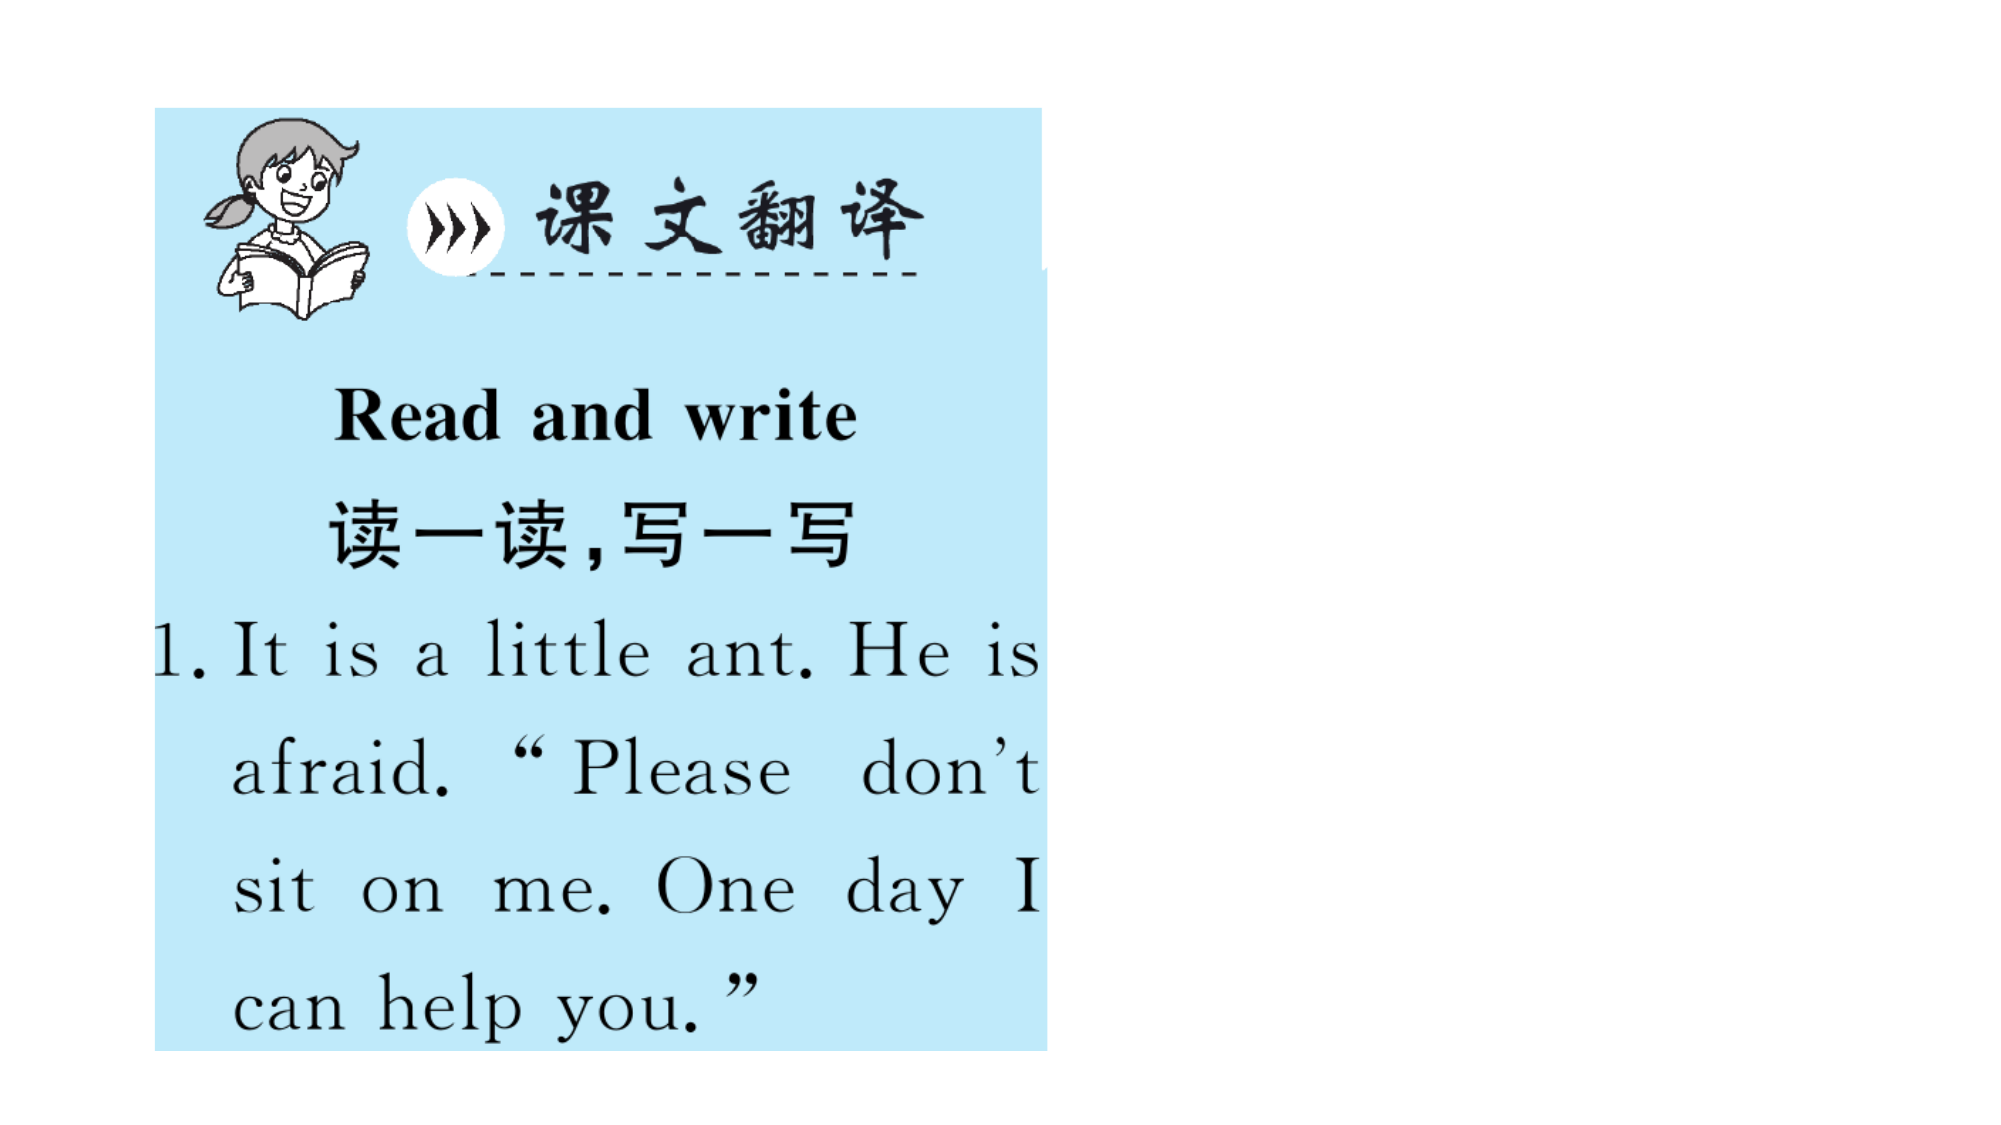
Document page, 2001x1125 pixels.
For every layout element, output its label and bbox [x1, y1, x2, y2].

picture [154, 105, 1048, 1051]
